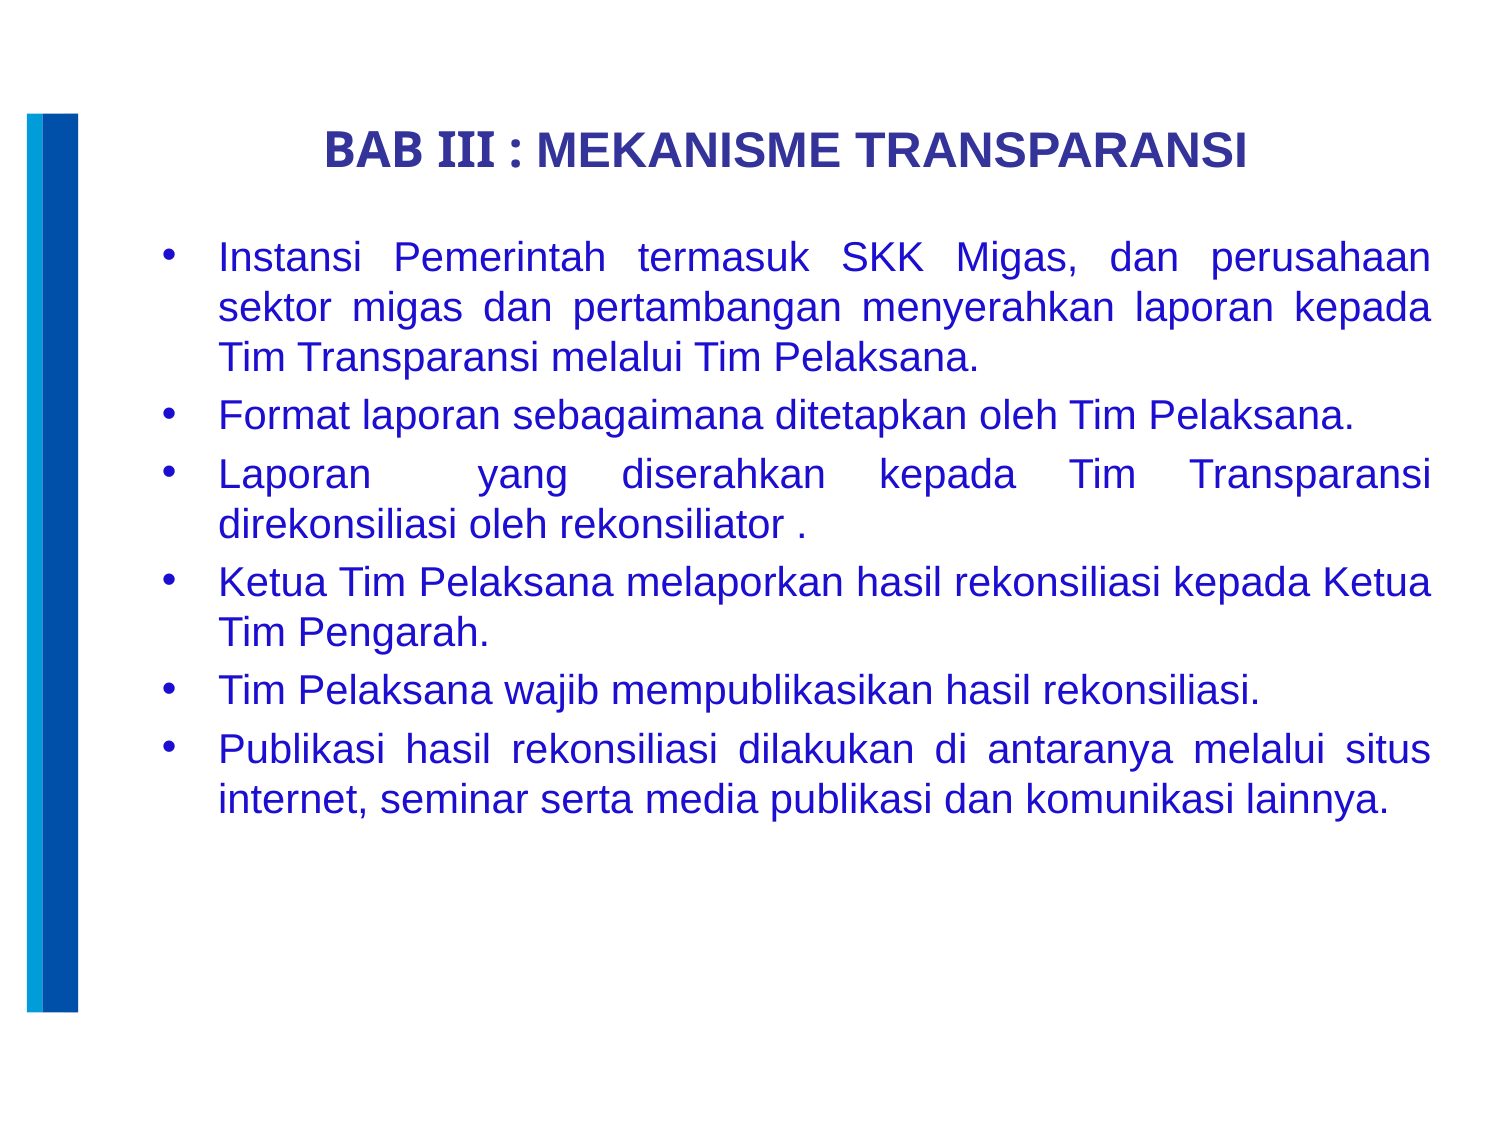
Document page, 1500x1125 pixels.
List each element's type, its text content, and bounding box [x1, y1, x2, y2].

text_box Instansi Pemerintah termasuk SKK Migas, dan perusahaan sektor migas dan pertambangan menyerahkan laporan kepada Tim Transparansi melalui Tim Pelaksana. Format laporan sebagaimana ditetapkan oleh Tim Pelaksana. Laporan yang diserahkan kepada Tim Transparansi direkonsiliasi oleh rekonsiliator . Ketua Tim Pelaksana melaporkan hasil rekonsiliasi kepada Ketua Tim Pengarah. Tim Pelaksana wajib mempublikasikan hasil rekonsiliasi. Publikasi hasil rekonsiliasi dilakukan di antaranya melalui situs internet, seminar serta media publikasi dan komunikasi lainnya. [118, 222, 1447, 829]
text_box [43, 113, 79, 1013]
text_box [26, 113, 43, 1013]
text_box BAB III : MEKANISME TRANSPARANSI [123, 30, 1447, 185]
